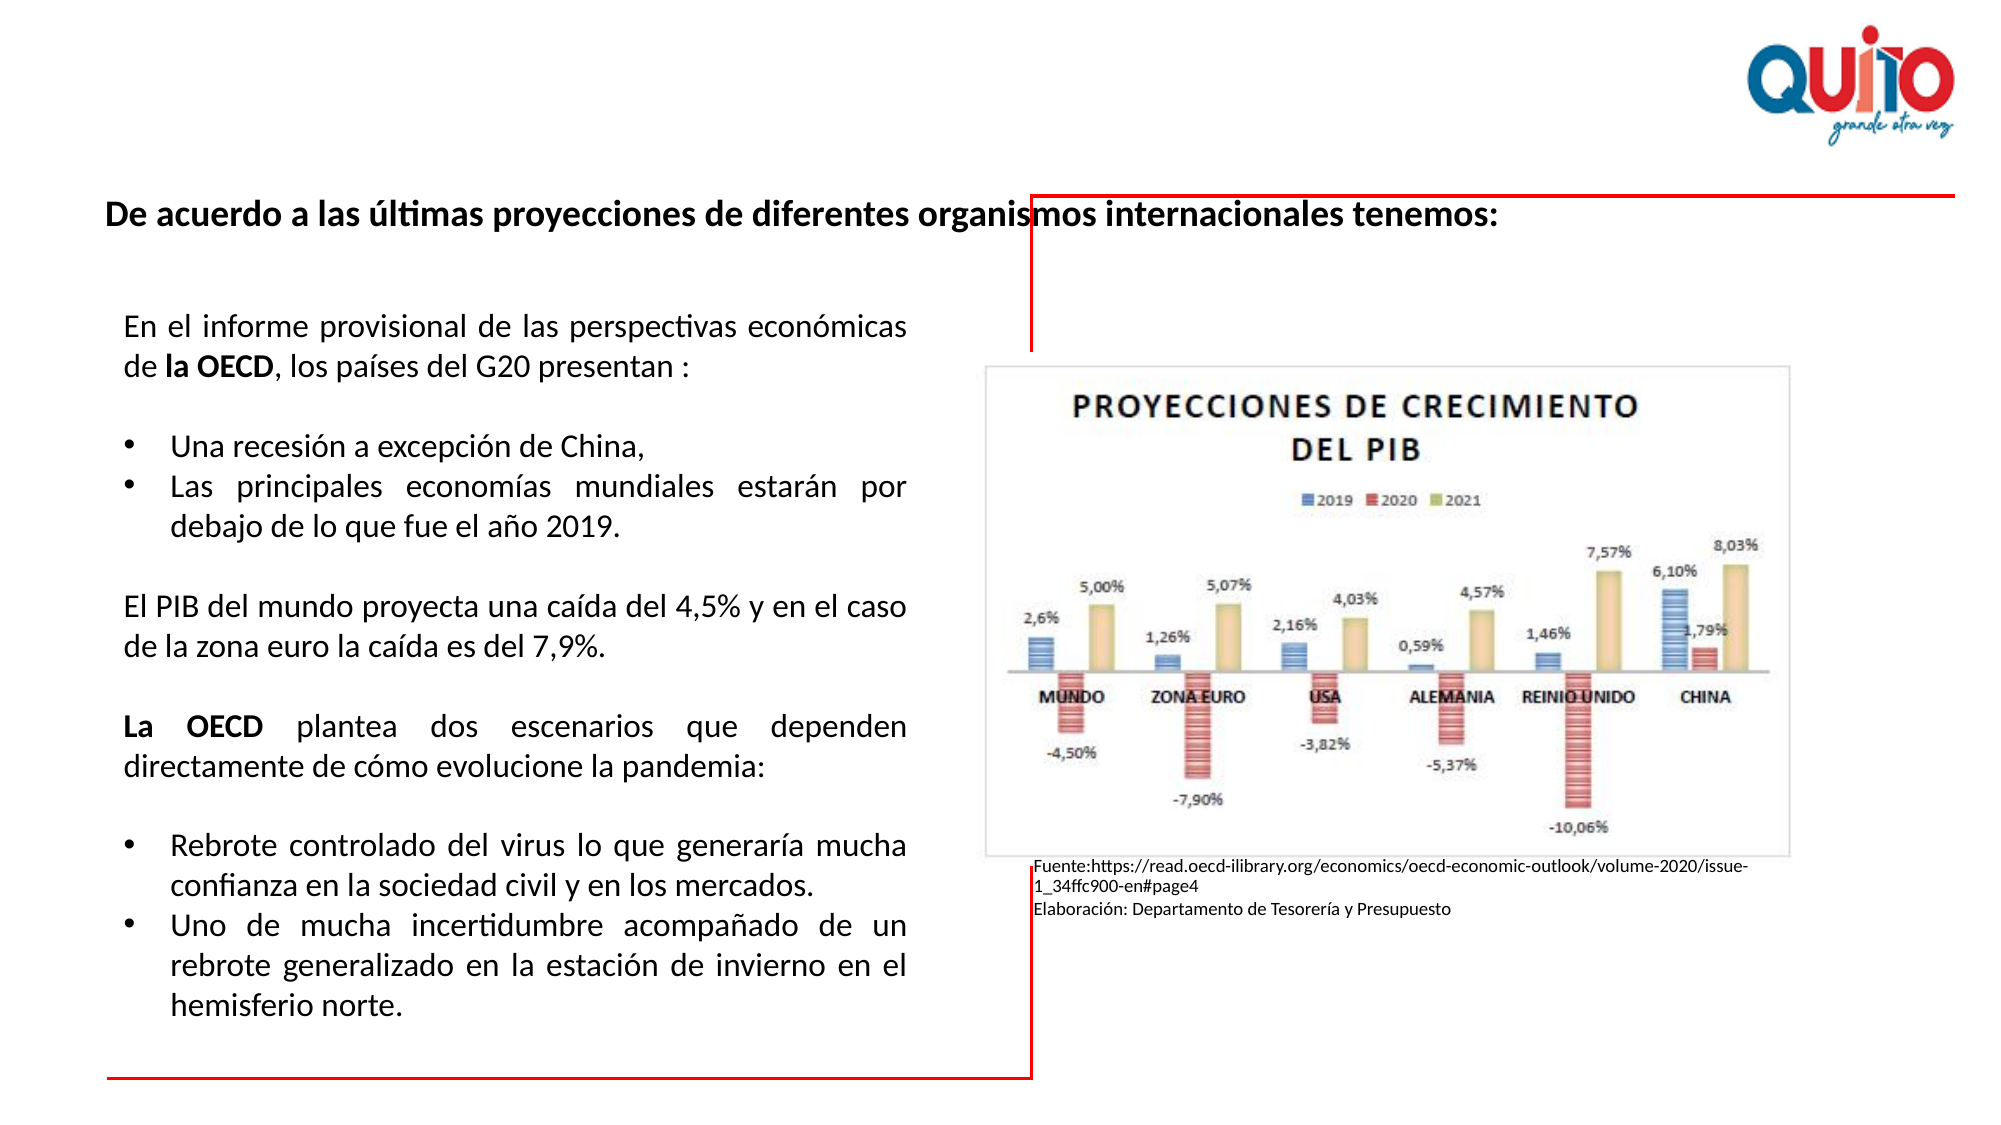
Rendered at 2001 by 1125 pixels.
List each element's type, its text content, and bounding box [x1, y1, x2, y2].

text_box Fuente:https://read.oecd-ilibrary.org/economics/oecd-economic-outlook/volume-2020/issue-1_34ffc900-en#page4 Elaboración: Departamento de Tesorería y Presupuesto [843, 867, 1844, 927]
text_box En el informe provisional de las perspectivas económicas de la OECD, los países del G20 presentan : Una recesión a excepción de China, Las principales economías mundiales estarán por debajo de lo que fue el año 2019. El PIB del mundo proyecta una caída del 4,5% y en el caso de la zona euro la caída es del 7,9%. La OECD plantea dos escenarios que dependen directamente de cómo evolucione la pandemia: Rebrote controlado del virus lo que generaría mucha confianza en la sociedad civil y en los mercados. Uno de mucha incertidumbre acompañado de un rebrote generalizado en la estación de invierno en el hemisferio norte. [108, 297, 924, 1031]
text_box De acuerdo a las últimas proyecciones de diferentes organismos internacionales tenemos: [90, 181, 1883, 332]
picture [822, 319, 1866, 867]
picture [1727, 11, 1977, 163]
